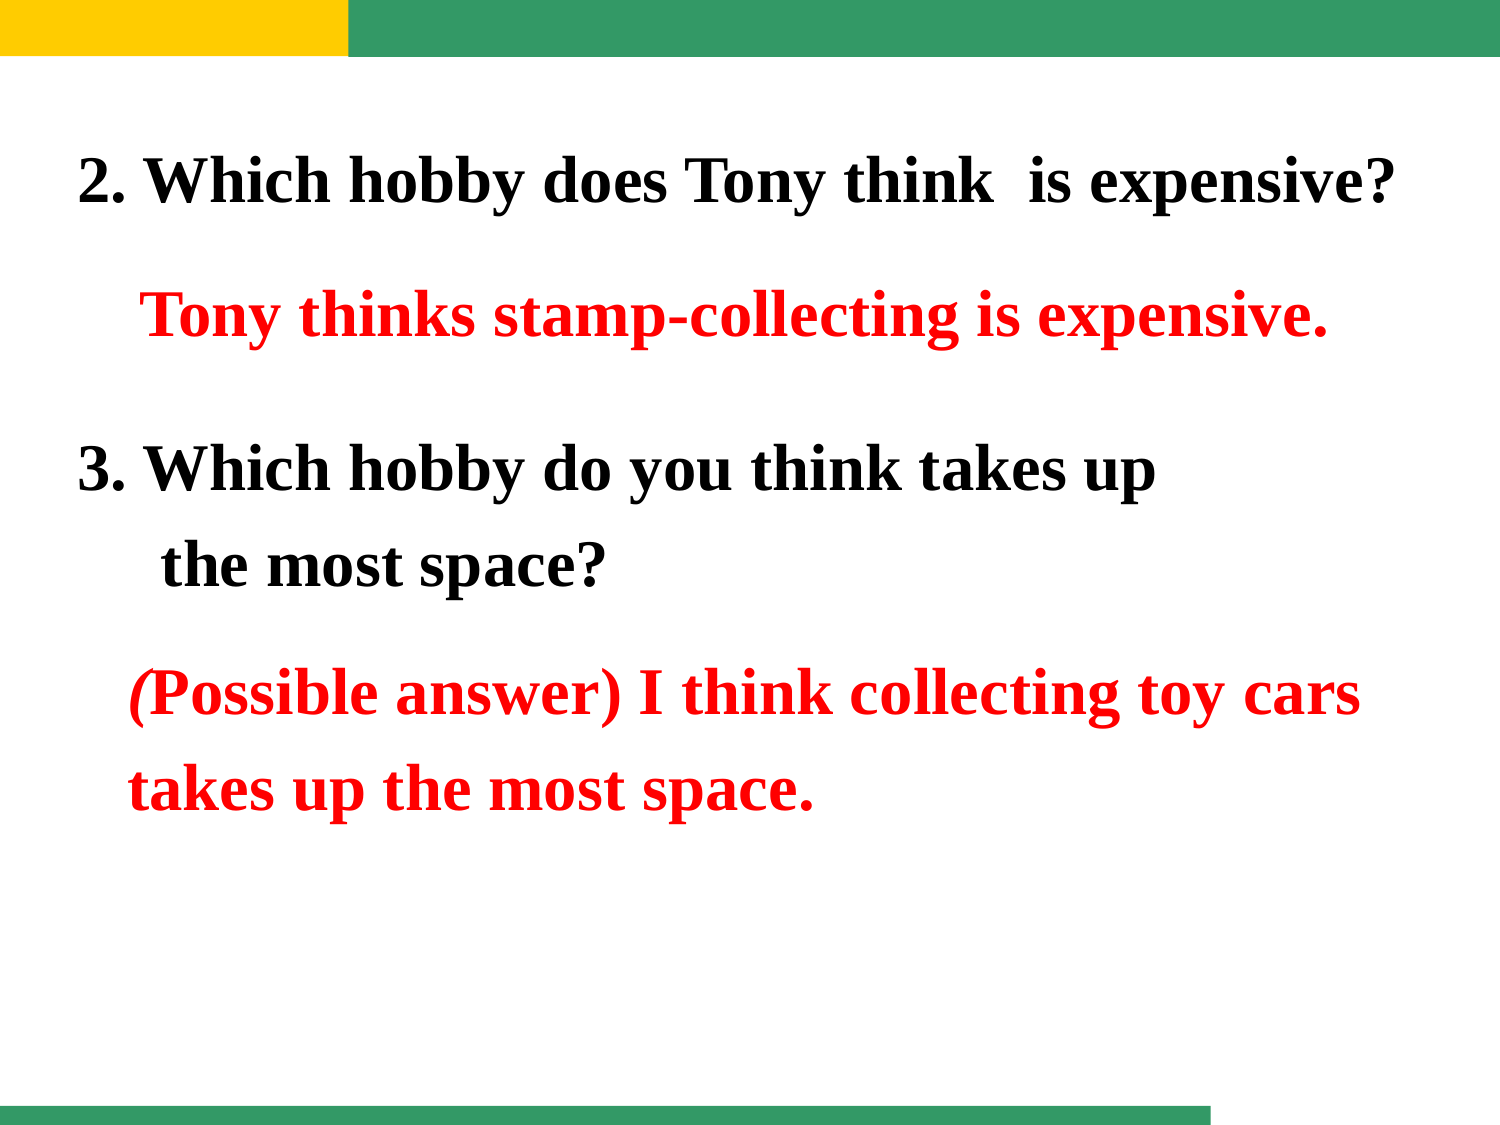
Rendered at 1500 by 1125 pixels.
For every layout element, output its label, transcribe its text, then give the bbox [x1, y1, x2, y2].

text_box 2. Which hobby does Tony think is expensive? 3. Which hobby do you think takes up the most space? [62, 112, 1436, 607]
text_box (Possible answer) I think collecting toy cars takes up the most space. [112, 624, 1413, 832]
text_box Tony thinks stamp-collecting is expensive. [125, 262, 1450, 358]
